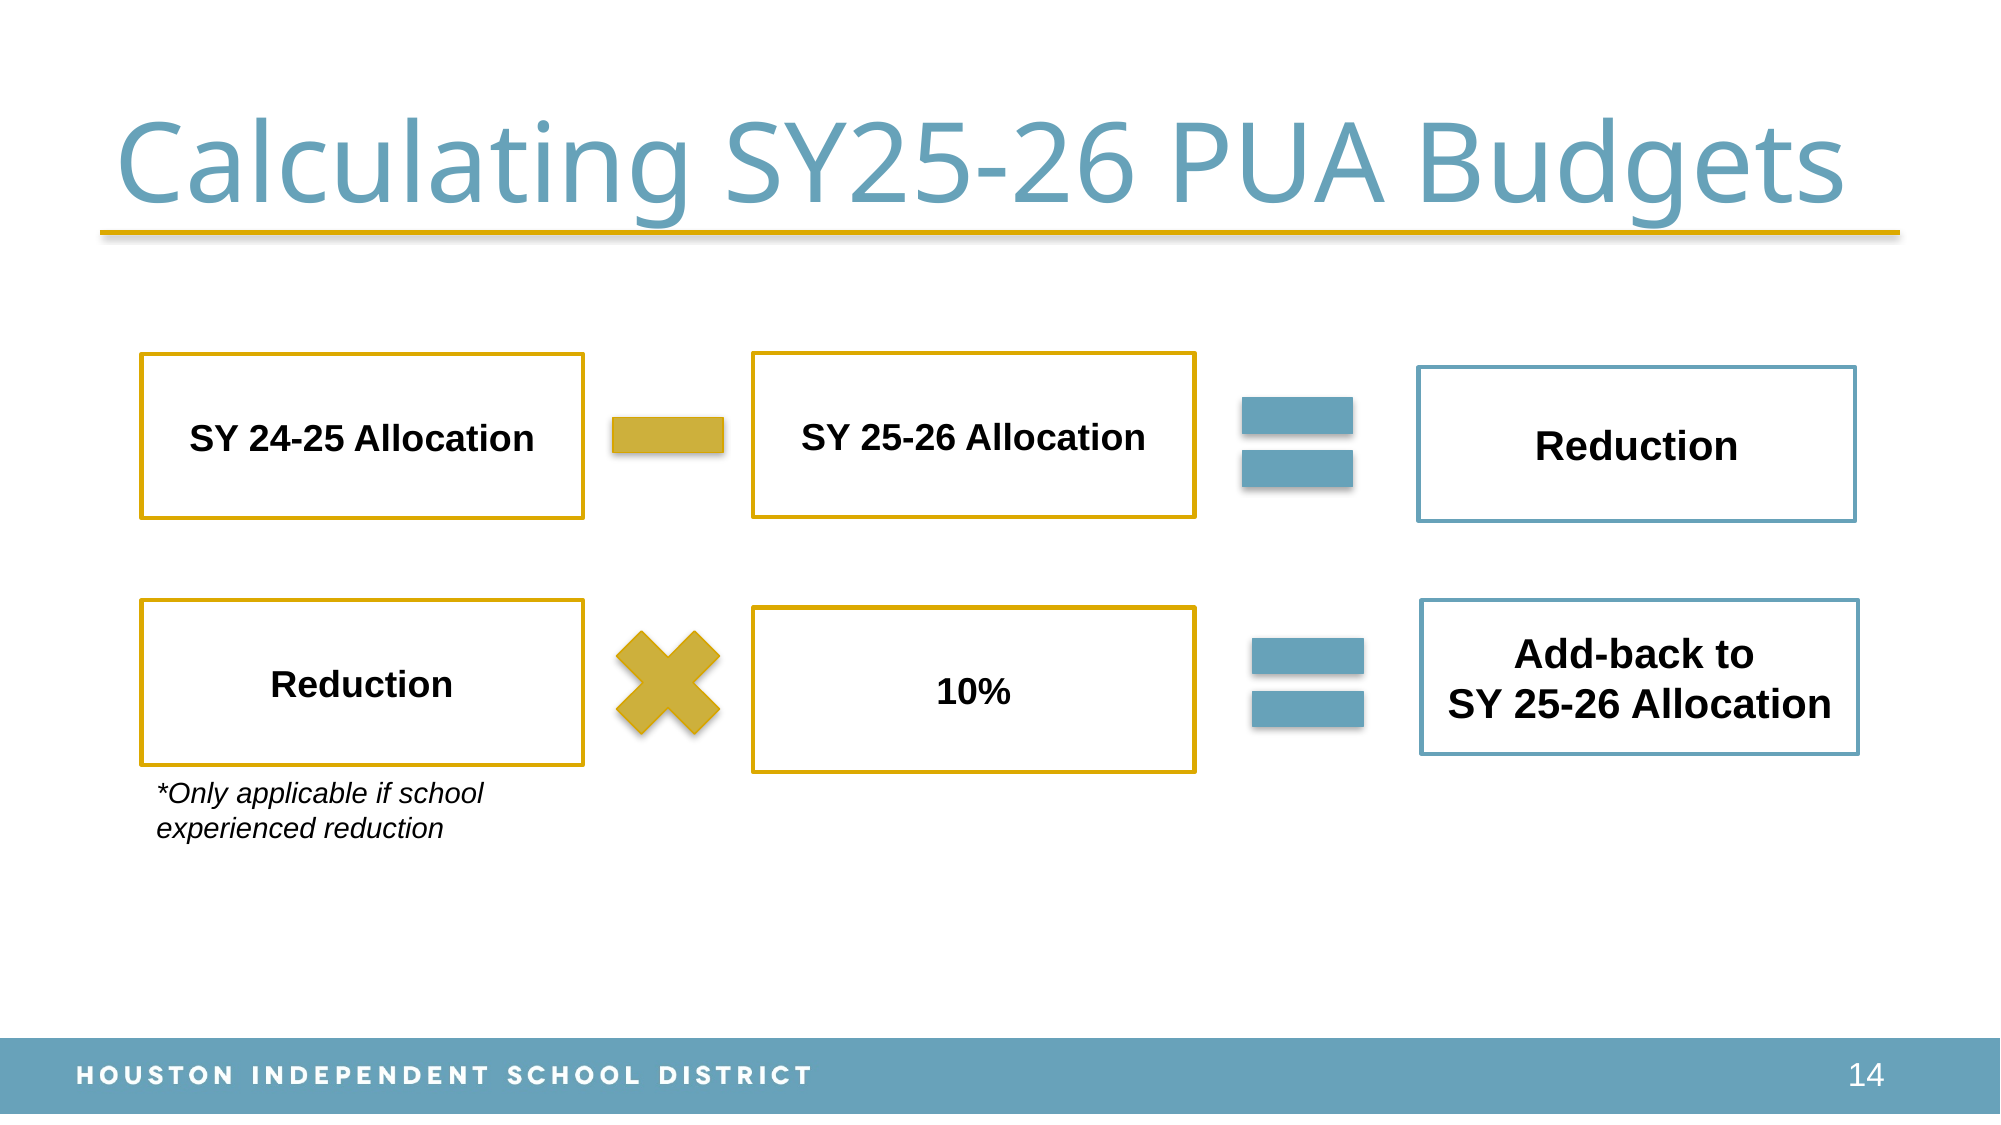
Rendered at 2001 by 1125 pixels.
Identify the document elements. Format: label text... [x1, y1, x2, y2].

slide_number 14 [1433, 1042, 1900, 1103]
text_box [141, 352, 1859, 773]
picture [0, 1038, 2000, 1114]
title Calculating SY25-26 PUA Budgets [99, 45, 1900, 233]
text_box *Only applicable if school experienced reduction [141, 782, 583, 853]
